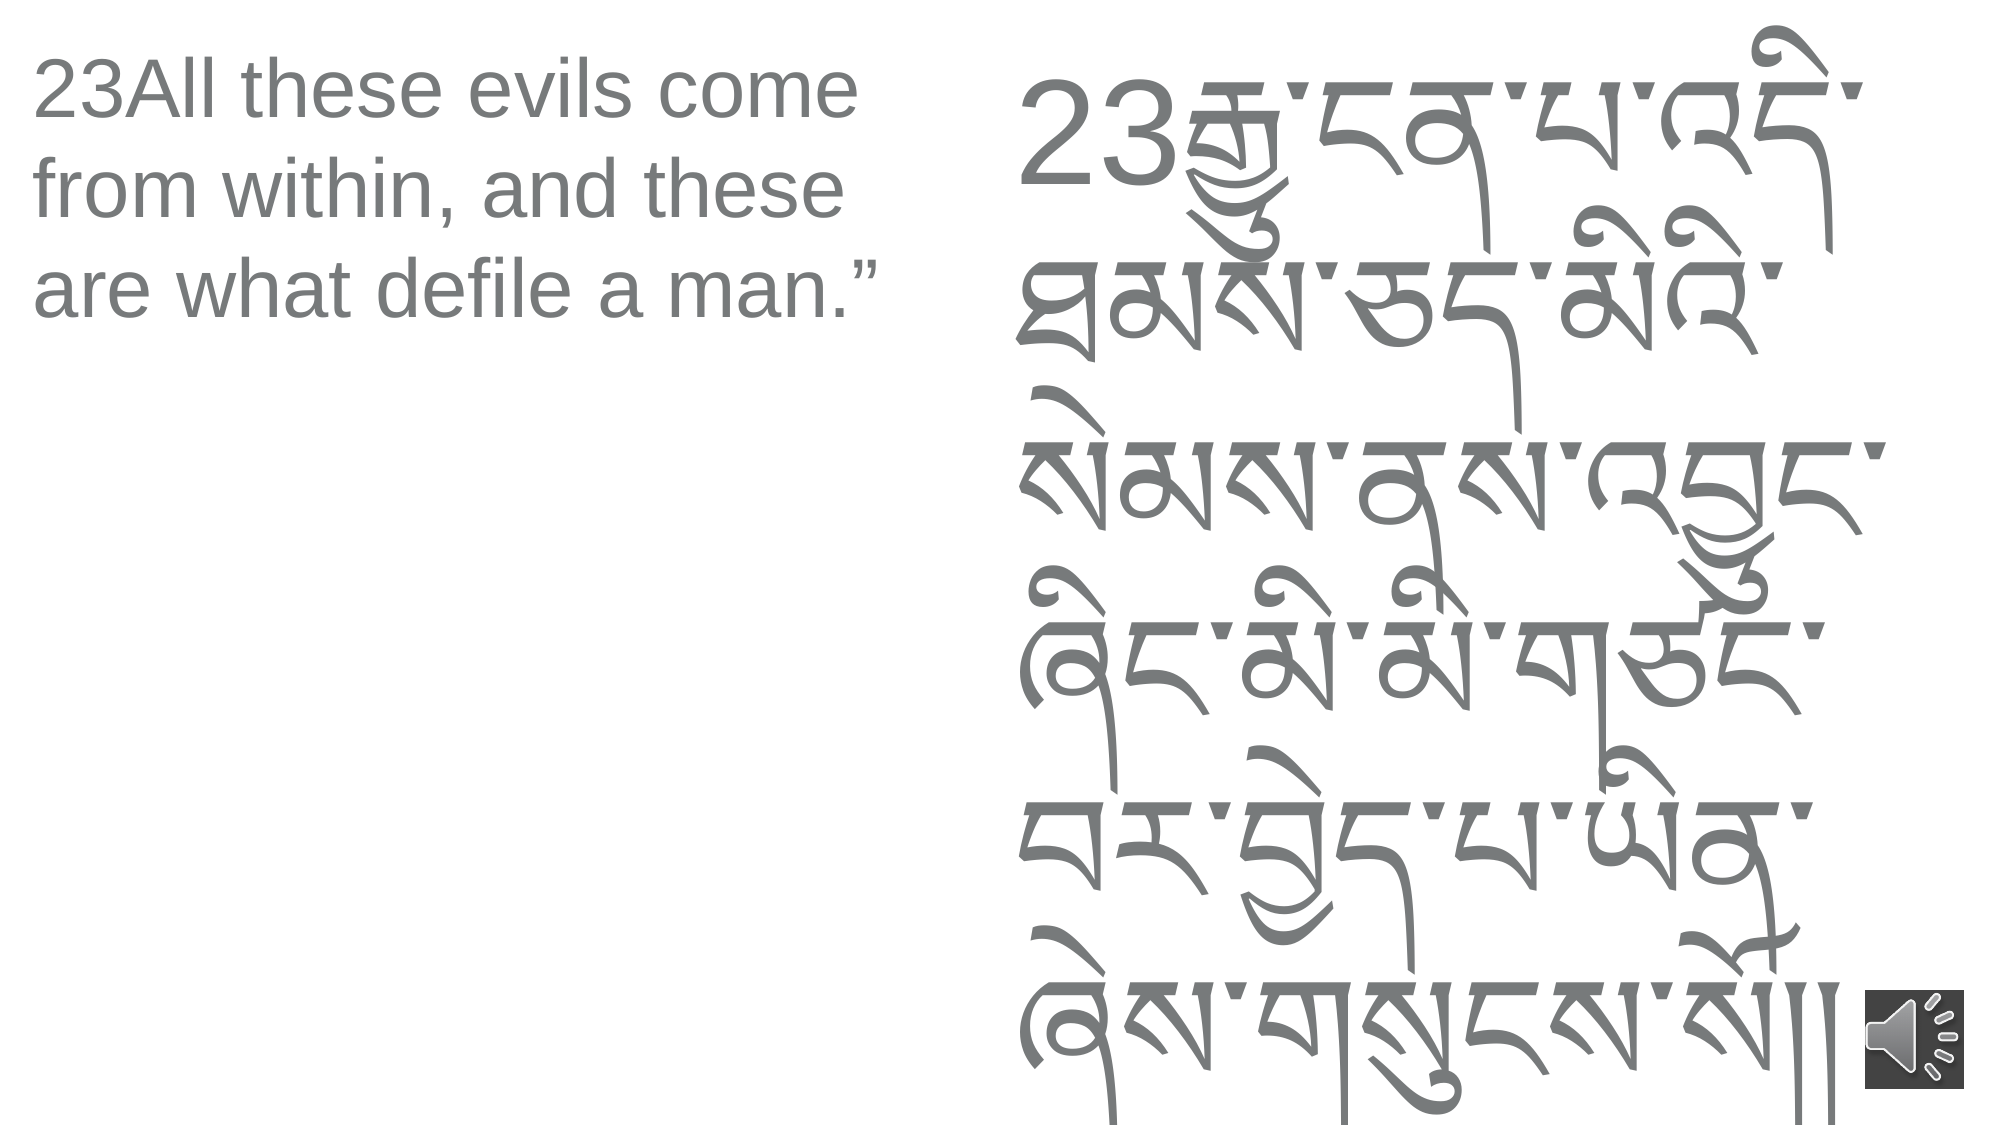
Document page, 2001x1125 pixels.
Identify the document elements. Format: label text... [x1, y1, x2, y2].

text_box 23རྒྱུ་ངན་པ་འདི་ཐམས་ཅད་མིའི་སེམས་ནས་འབྱུང་ཞིང་མི་མི་གཙང་བར་བྱེད་པ་ཡིན་ཞེས་གསུངས༌སོ།། [999, 27, 2000, 1104]
picture [1864, 989, 1965, 1090]
text_box 23All these evils come from within, and these are what defile a man.” [18, 27, 973, 1104]
